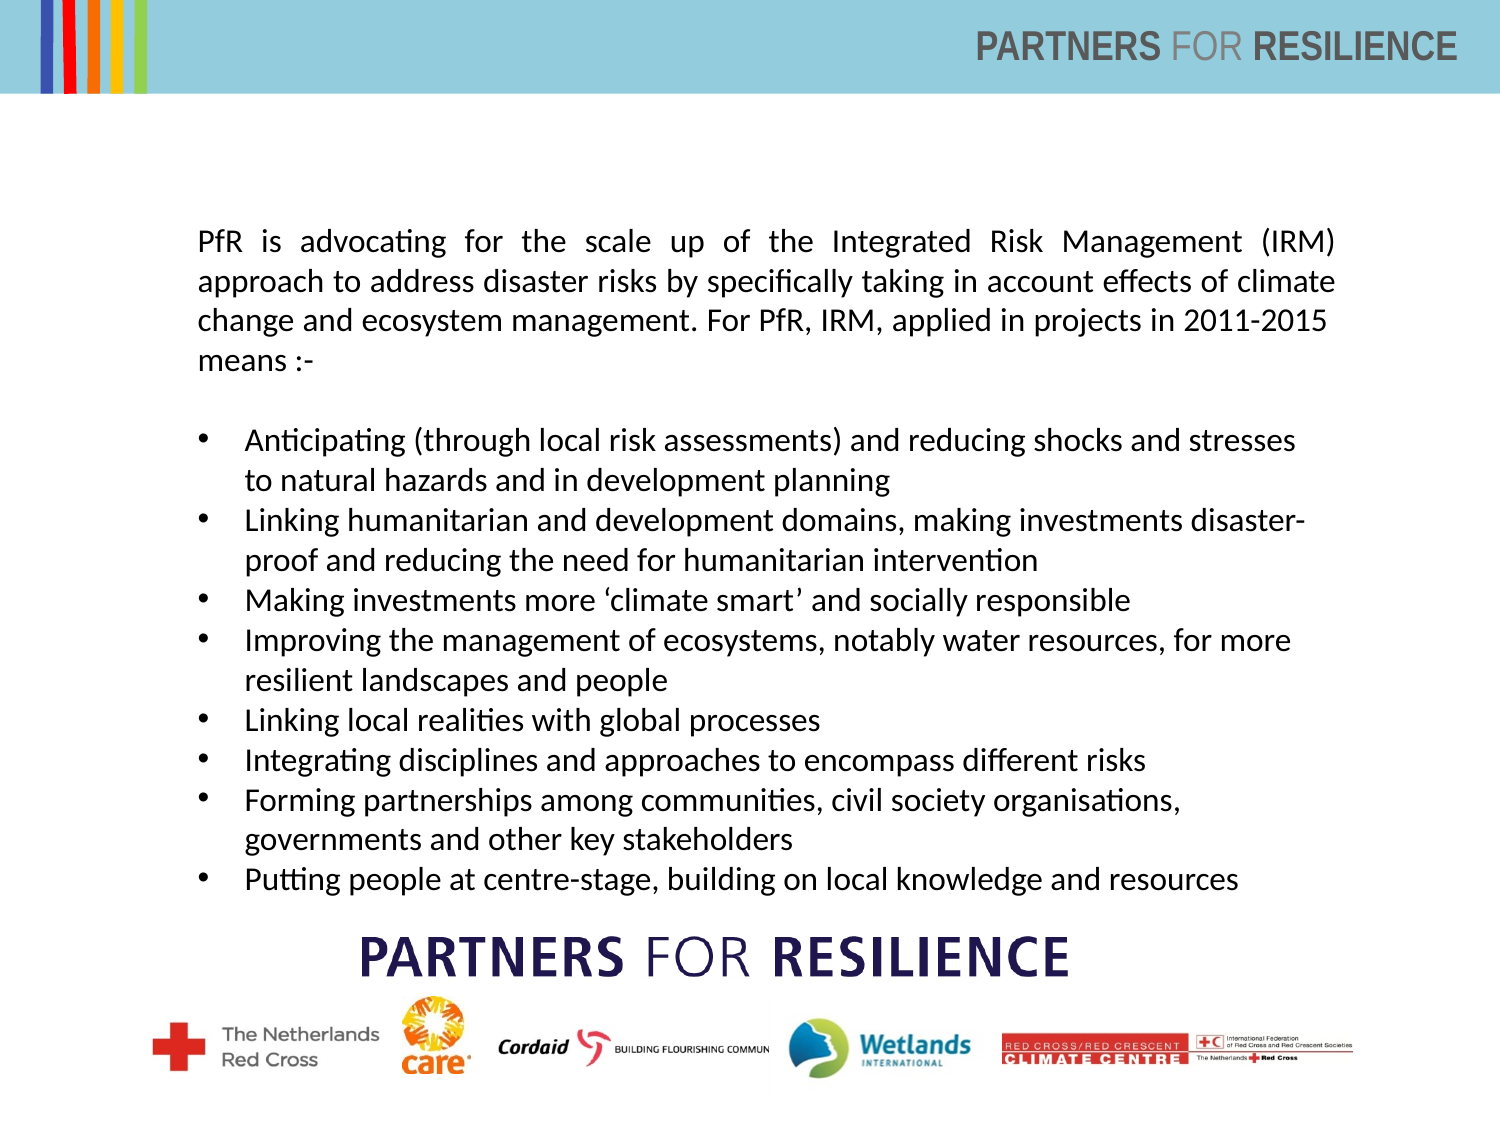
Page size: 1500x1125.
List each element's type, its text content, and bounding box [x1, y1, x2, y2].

picture [768, 998, 990, 1100]
text_box PfR is advocating for the scale up of the Integrated Risk Management (IRM) approach to address disaster risks by specifically taking in account effects of climate change and ecosystem management. For PfR, IRM, applied in projects in 2011-2015 means :- Anticipating (through local risk assessments) and reducing shocks and stresses to natural hazards and in development planning Linking humanitarian and development domains, making investments disaster-proof and reducing the need for humanitarian intervention Making investments more ‘climate smart’ and socially responsible Improving the management of ecosystems, notably water resources, for more resilient landscapes and people Linking local realities with global processes Integrating disciplines and approaches to encompass different risks Forming partnerships among communities, civil society organisations, governments and other key stakeholders Putting people at centre-stage, building on local knowledge and resources [182, 211, 1353, 928]
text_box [0, 0, 1500, 94]
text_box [135, 928, 1353, 1087]
